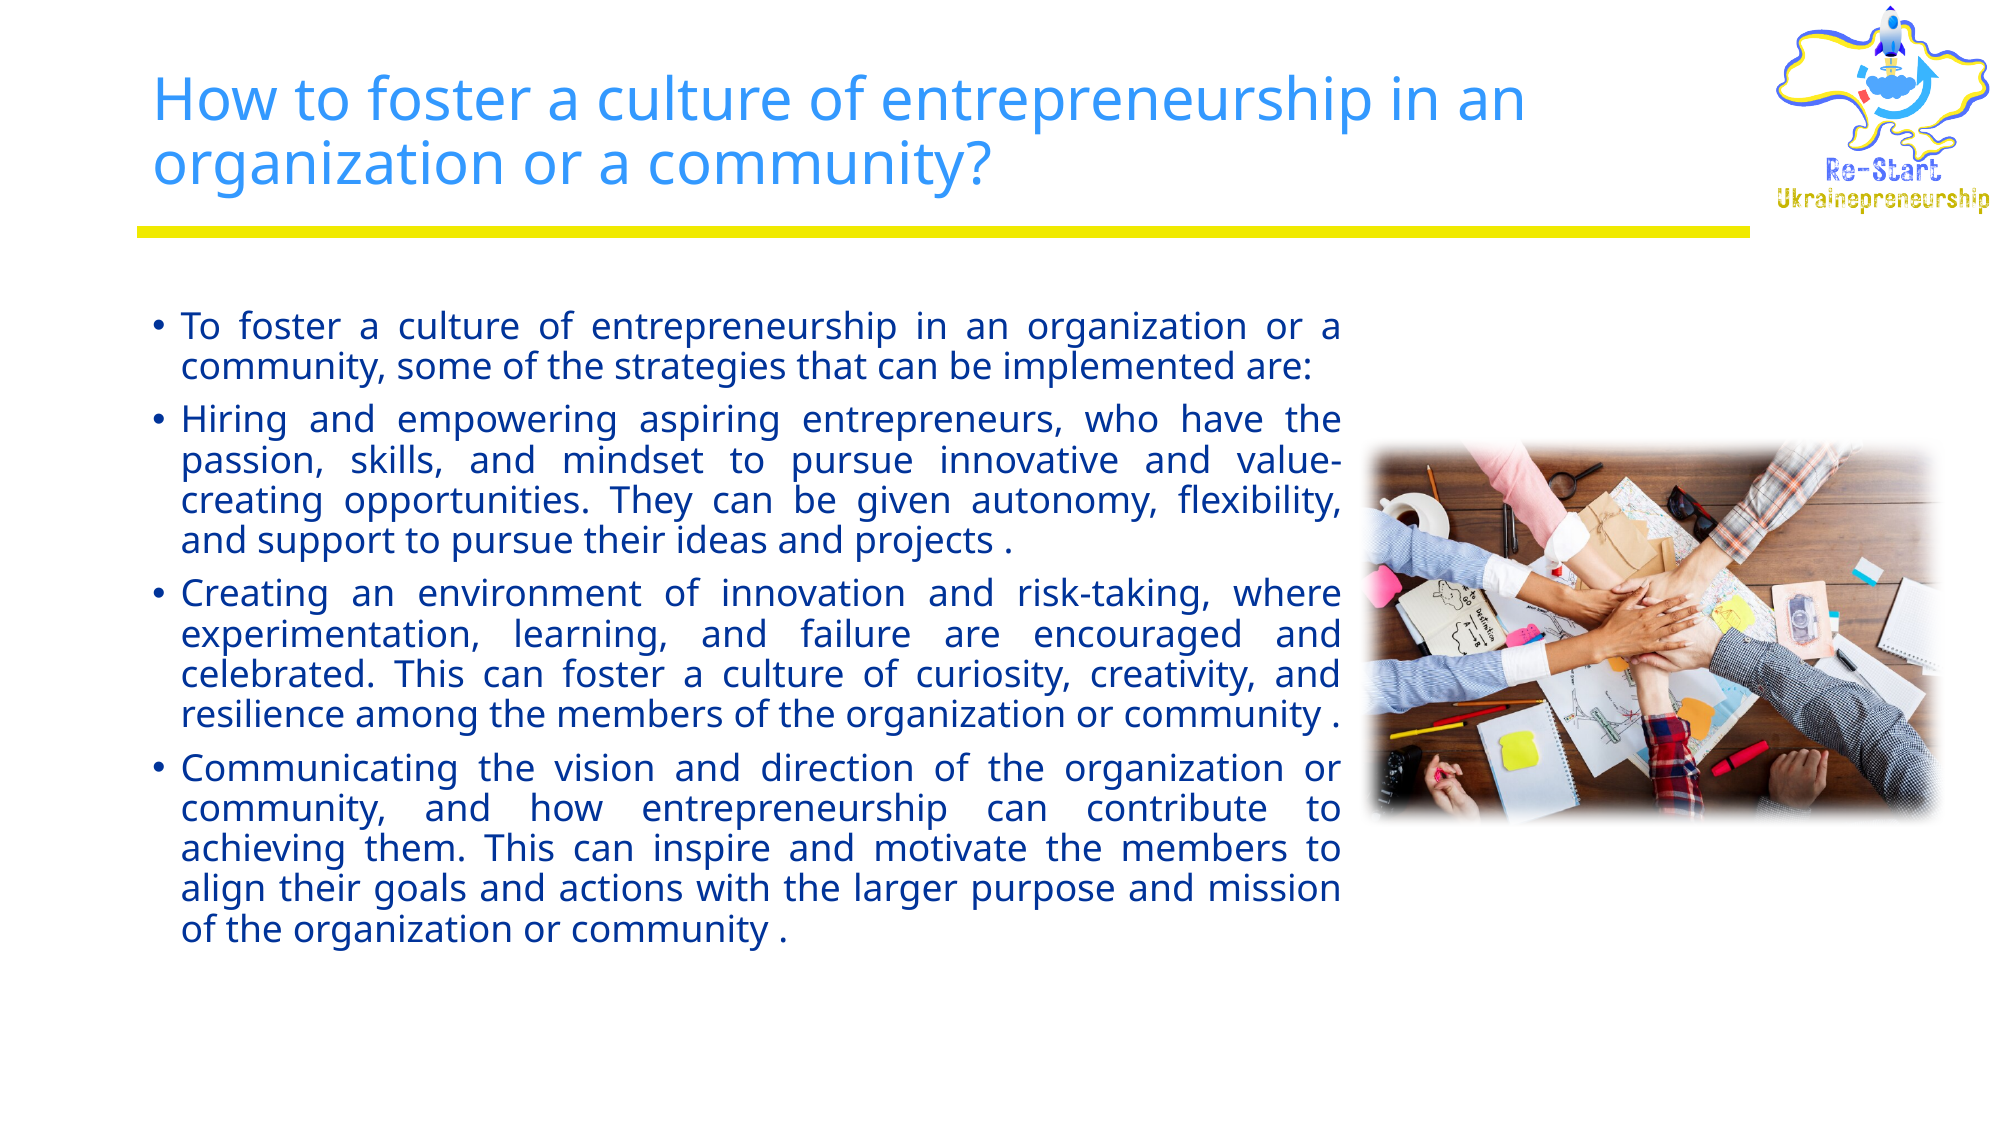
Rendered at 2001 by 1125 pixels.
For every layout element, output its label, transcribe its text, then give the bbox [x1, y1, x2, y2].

picture [1358, 436, 1946, 828]
list To foster a culture of entrepreneurship in an organization or a community, some of the strategies that can be implemented are: Hiring and empowering aspiring entrepreneurs, who have the passion, skills, and mindset to pursue innovative and value-creating opportunities. They can be given autonomy, flexibility, and support to pursue their ideas and projects . Creating an environment of innovation and risk-taking, where experimentation, learning, and failure are encouraged and celebrated. This can foster a culture of curiosity, creativity, and resilience among the members of the organization or community . Communicating the vision and direction of the organization or community, and how entrepreneurship can contribute to achieving them. This can inspire and motivate the members to align their goals and actions with the larger purpose and mission of the organization or community . [137, 299, 1359, 1014]
title How to foster a culture of entrepreneurship in an organization or a community? [137, 59, 1863, 278]
picture [1776, 5, 1990, 218]
